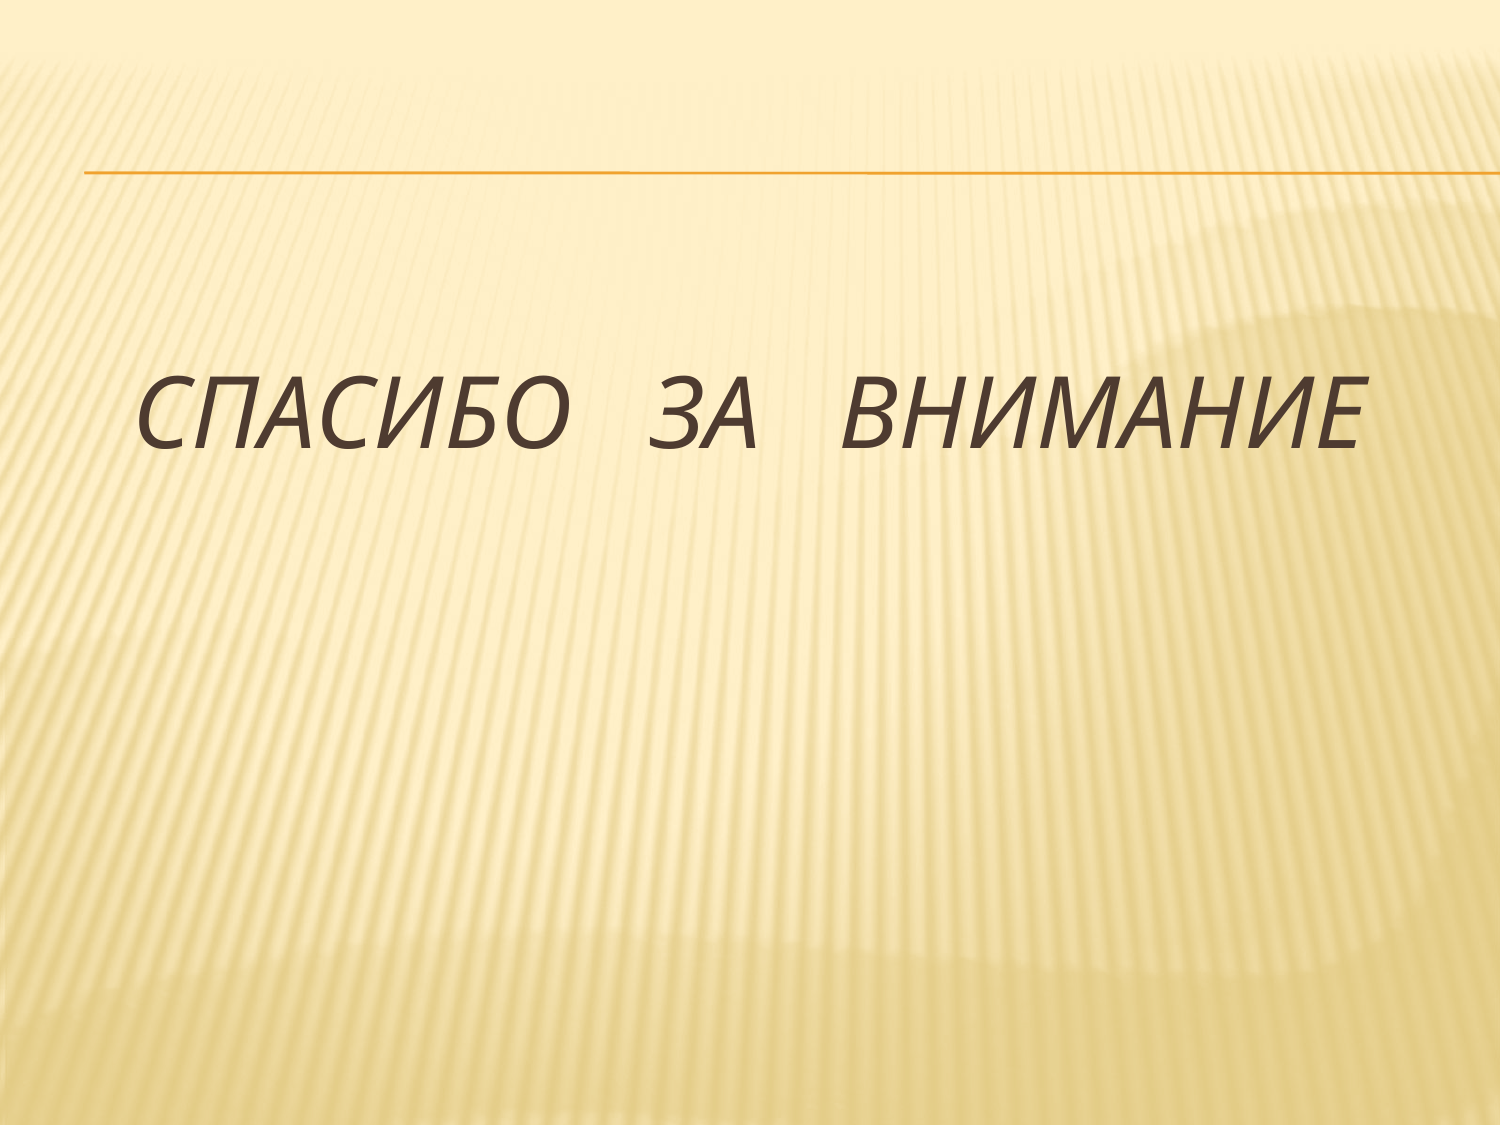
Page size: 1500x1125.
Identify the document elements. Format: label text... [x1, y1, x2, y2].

title спасибо за внимание [0, 222, 1500, 595]
